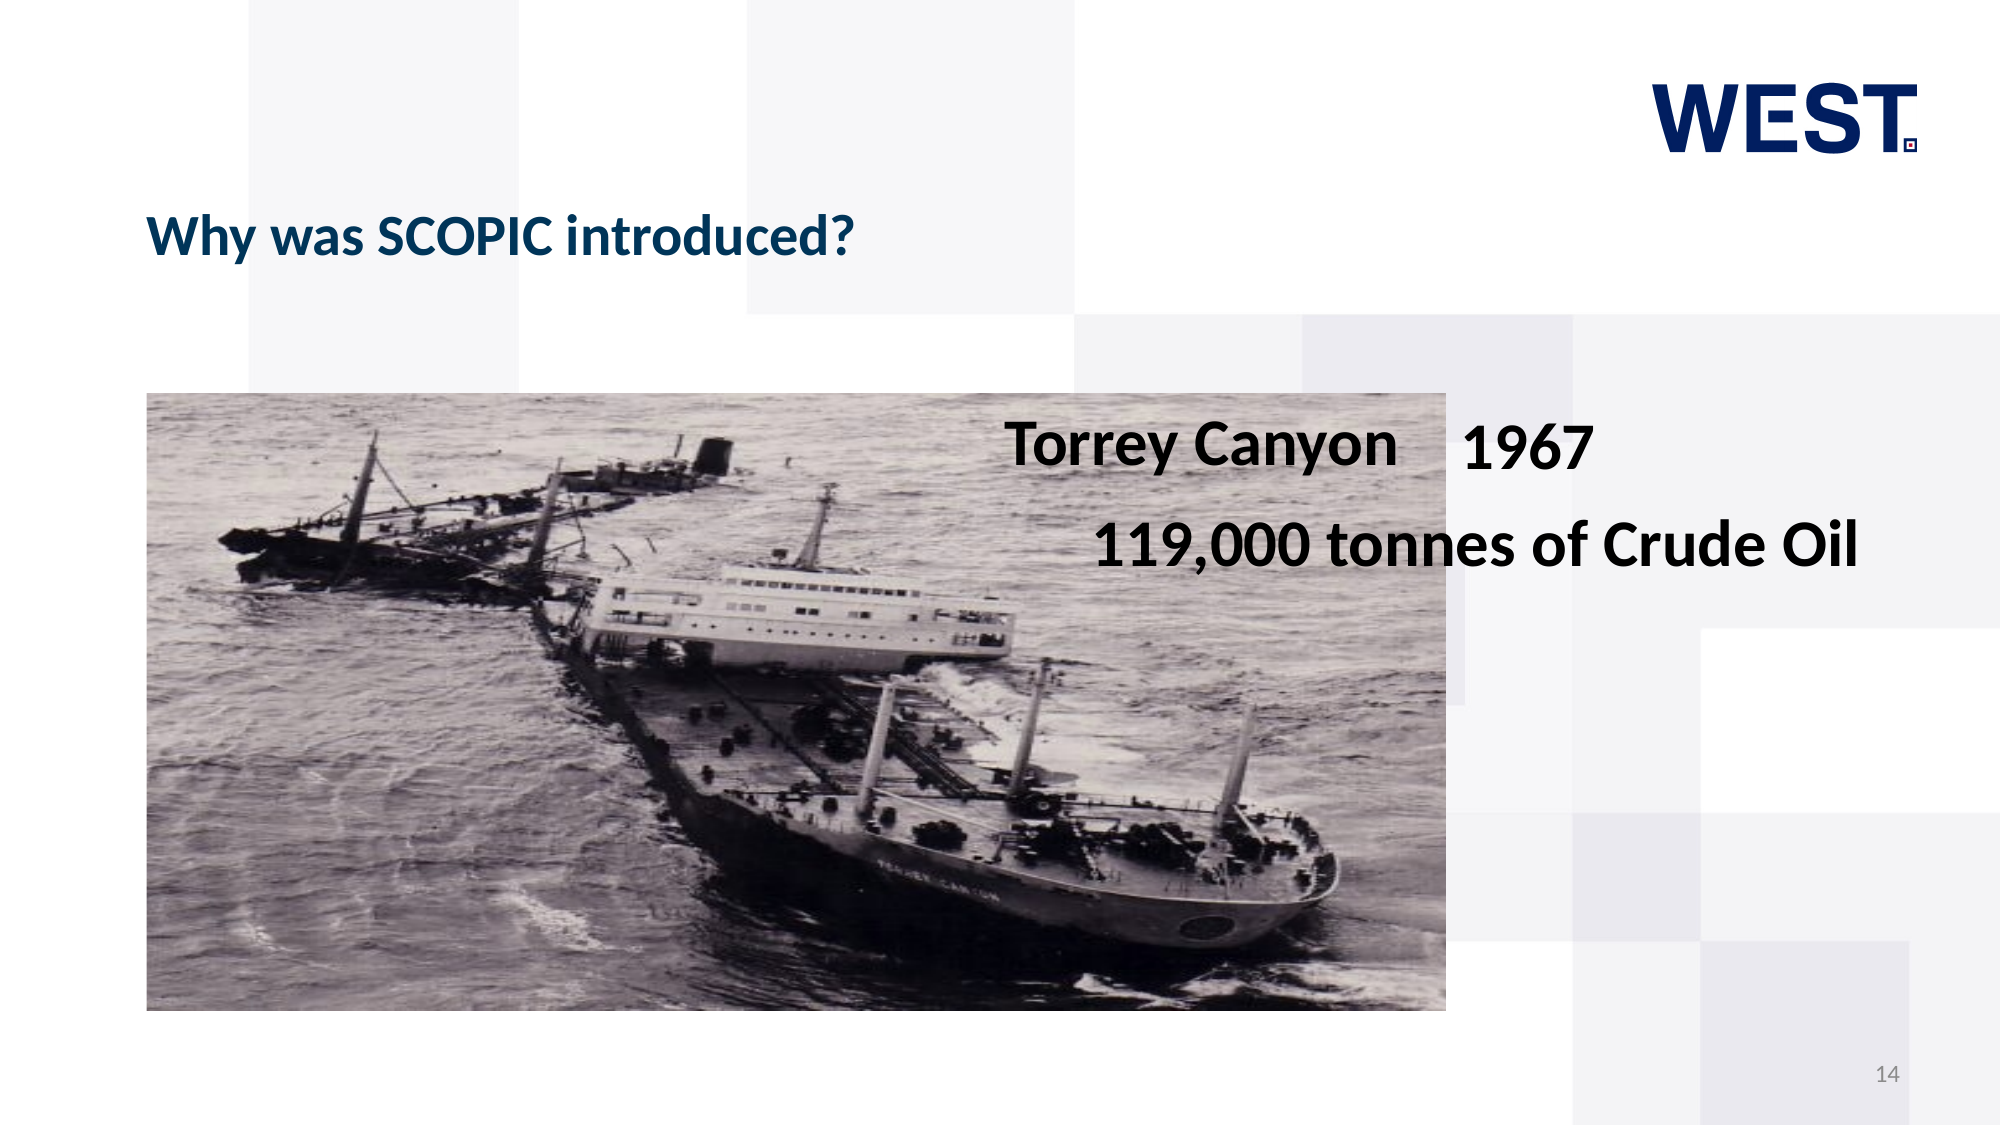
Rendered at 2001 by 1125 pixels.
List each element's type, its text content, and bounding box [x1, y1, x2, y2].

text_box Torrey Canyon [990, 391, 1471, 395]
text_box 119,000 tonnes of Crude Oil [1446, 491, 1977, 587]
picture [0, 0, 2000, 1125]
slide_number 14 [1433, 1042, 1916, 1103]
text_box 1967 [1446, 395, 1790, 490]
title Why was SCOPIC introduced? [131, 177, 1431, 296]
